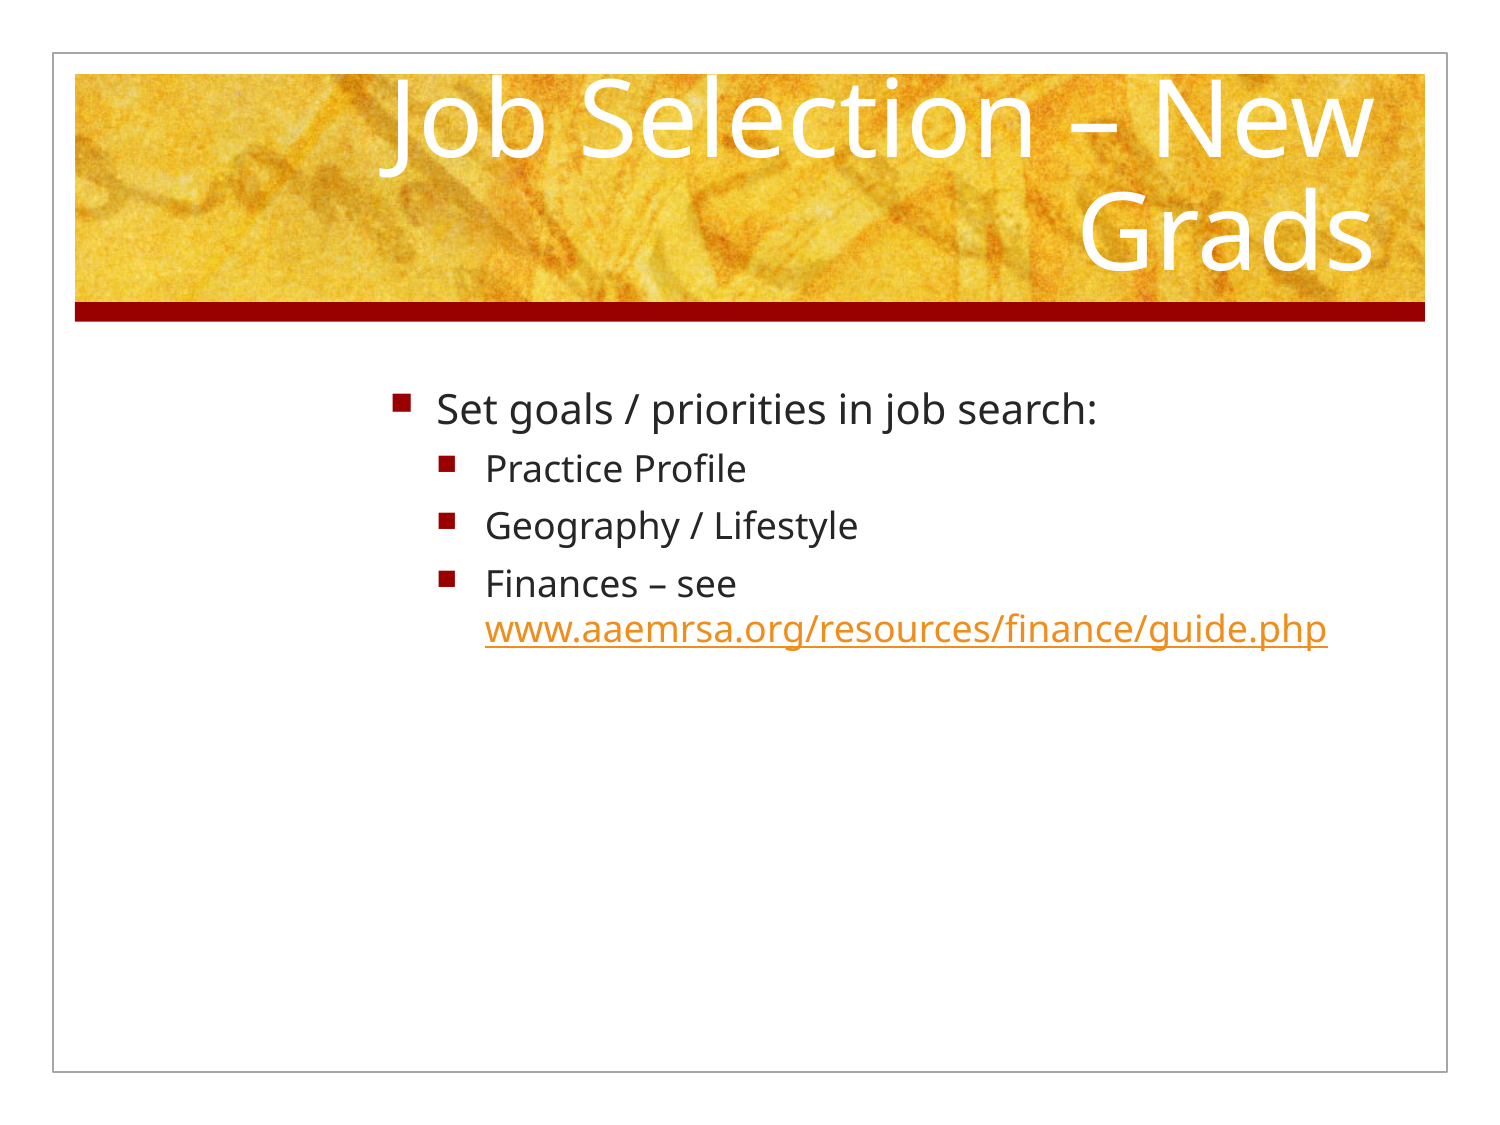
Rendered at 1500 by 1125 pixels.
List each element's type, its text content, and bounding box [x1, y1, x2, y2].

list Set goals / priorities in job search: Practice Profile Geography / Lifestyle Finances – see www.aaemrsa.org/resources/finance/guide.php [374, 374, 1392, 1006]
title Job Selection – New Grads [108, 74, 1392, 292]
picture [75, 74, 1425, 302]
